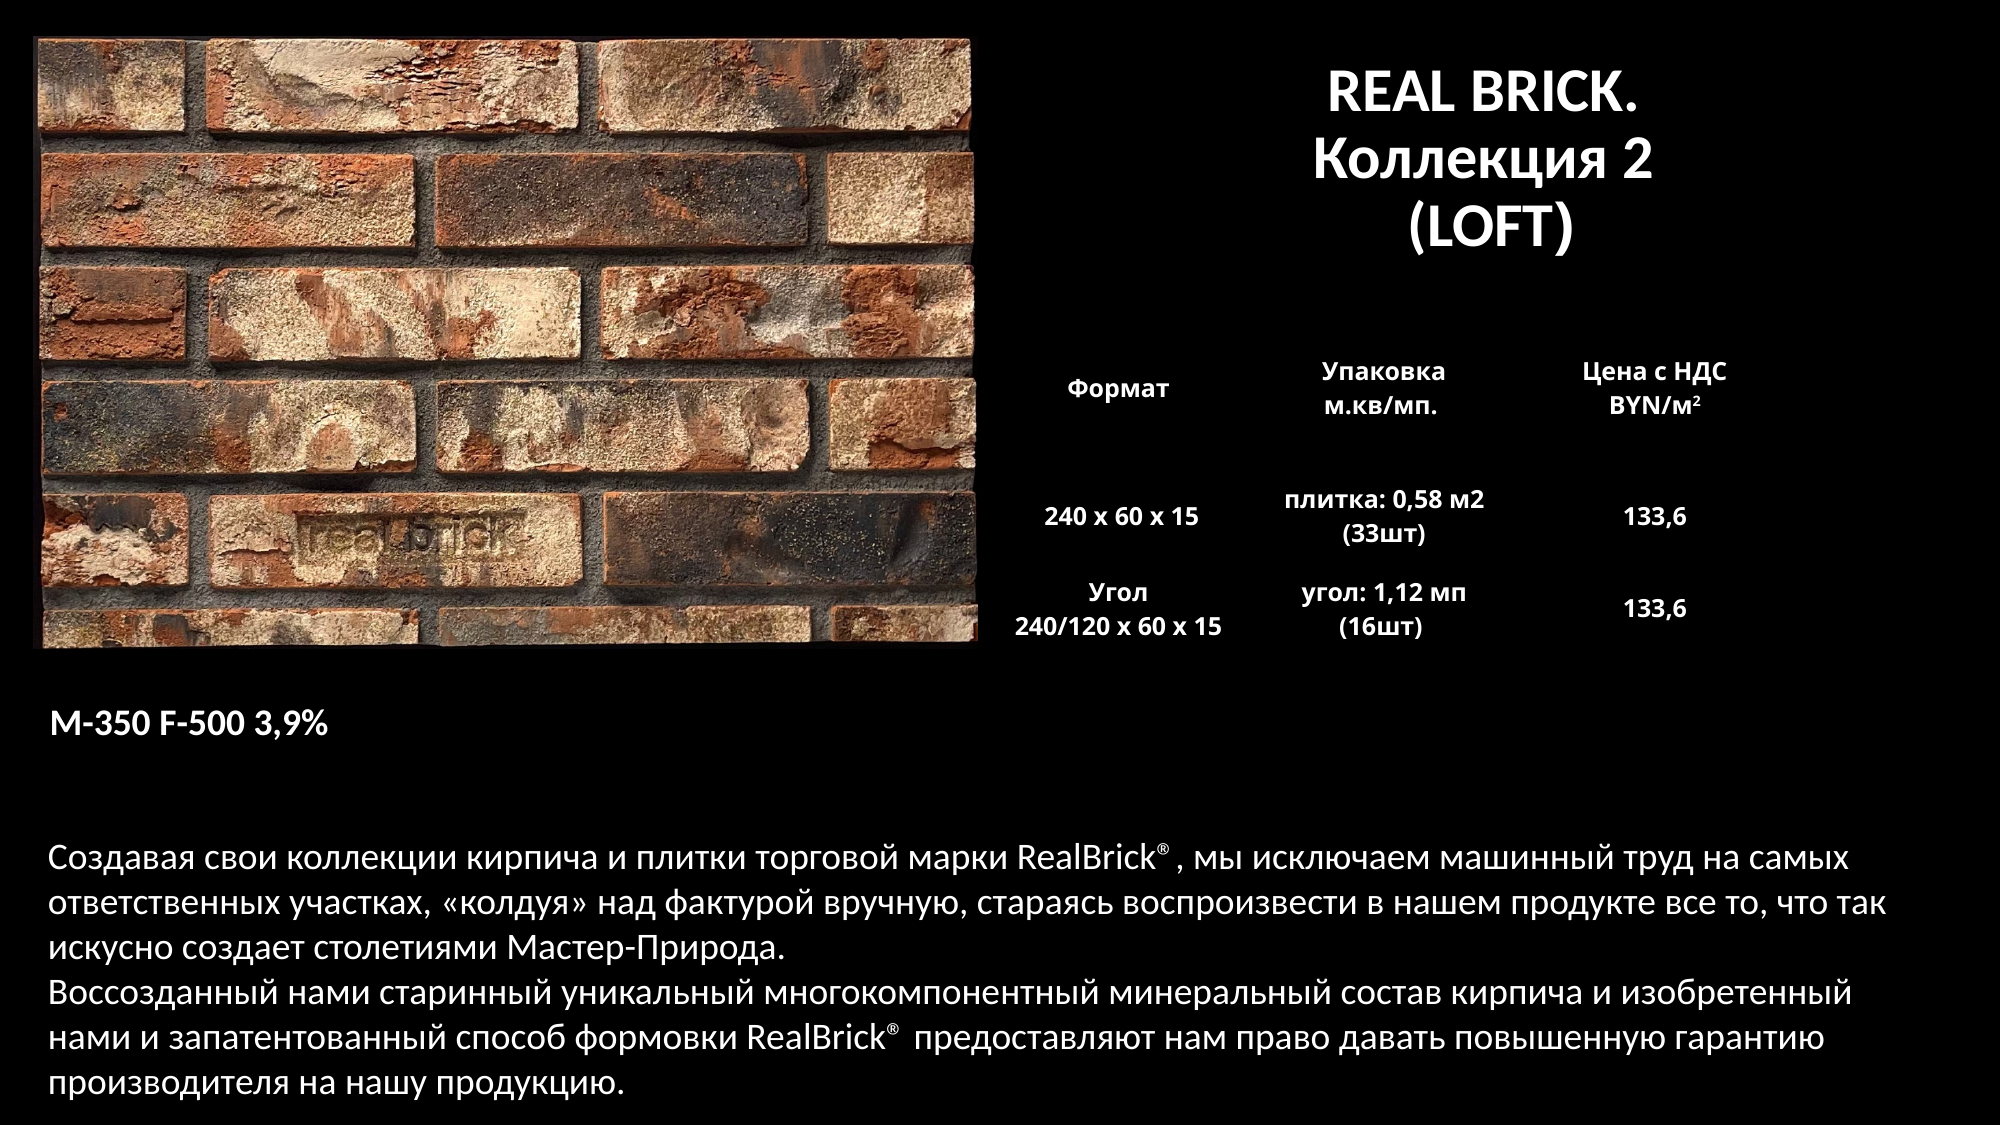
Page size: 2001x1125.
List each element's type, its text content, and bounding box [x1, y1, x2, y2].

text_box Создавая свои коллекции кирпича и плитки торговой марки RealBrick®, мы исключаем машинный труд на самых ответственных участках, «колдуя» над фактурой вручную, стараясь воспроизвести в нашем продукте все то, что так искусно создает столетиями Мастер-Природа. Воссозданный нами старинный уникальный многокомпонентный минеральный состав кирпича и изобретенный нами и запатентованный способ формовки RealBrick® предоставляют нам право давать повышенную гарантию производителя на нашу продукцию. [33, 824, 1955, 1110]
table_cell 133,6 [1512, 567, 1798, 650]
table_cell Угол 240/120 х 60 х 15 [980, 567, 1256, 650]
table_header Формат [980, 310, 1256, 464]
table_cell угол: 1,12 мп (16шт) [1258, 567, 1510, 650]
table_cell плитка: 0,58 м2 (33шт) [1258, 466, 1510, 567]
text_box М-350 F-500 3,9% [34, 690, 344, 751]
table_header Цена с НДС BYN/м2 [1512, 310, 1798, 464]
table_header Упаковка м.кв/мп. [1258, 310, 1510, 464]
picture [33, 36, 978, 649]
table_cell 240 х 60 х 15 [980, 466, 1256, 567]
title REAL BRICK. Коллекция 2 (LOFT) [978, 49, 2000, 268]
table_cell 133,6 [1512, 466, 1798, 567]
